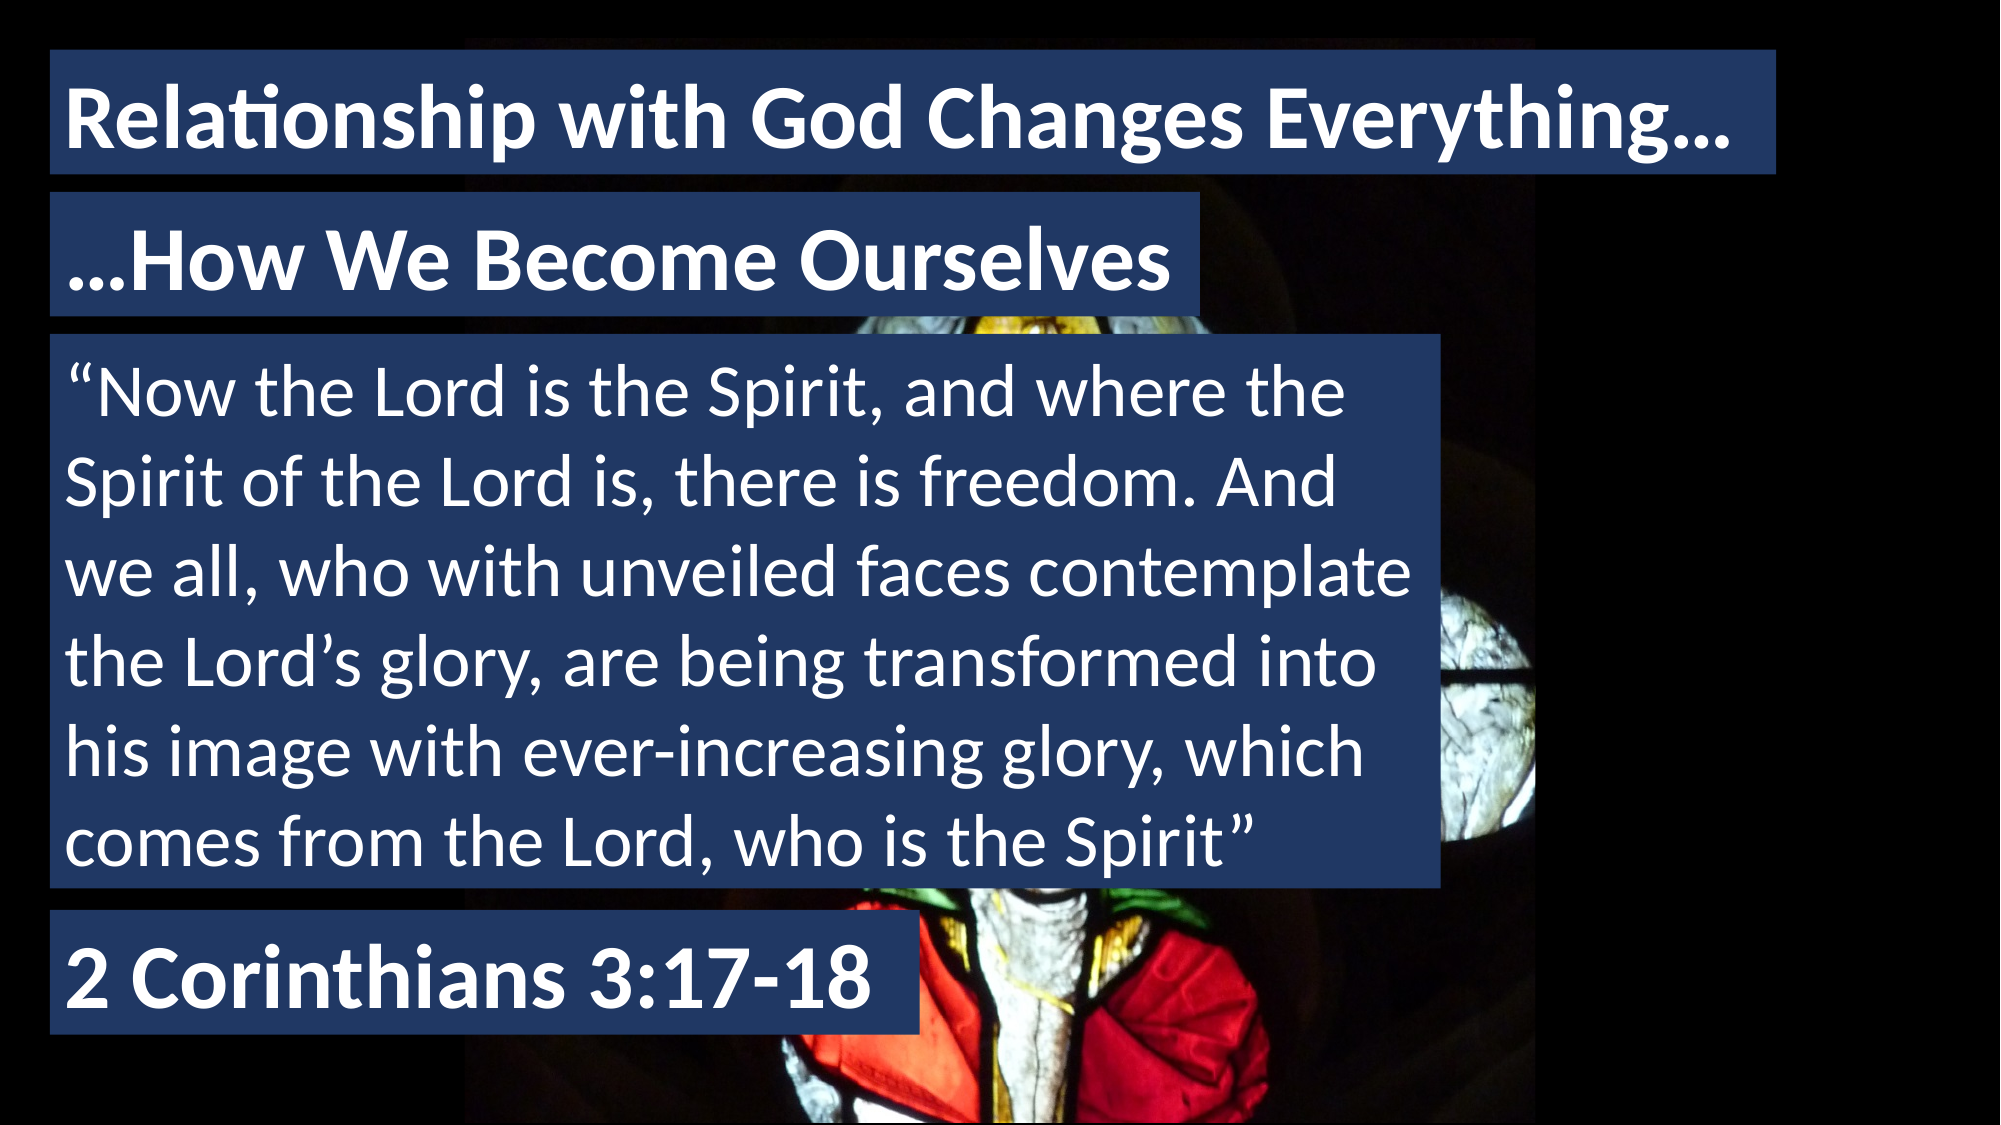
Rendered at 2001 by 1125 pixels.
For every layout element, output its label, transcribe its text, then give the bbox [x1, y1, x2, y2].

text_box Relationship with God Changes Everything… [1536, 49, 1777, 175]
text_box Relationship with God Changes Everything… [49, 49, 464, 175]
picture [464, 2, 1536, 1123]
text_box “Now the Lord is the Spirit, and where the Spirit of the Lord is, there is freedom. And we all, who with unveiled faces contemplate the Lord’s glory, are being transformed into his image with ever-increasing glory, which comes from the Lord, who is the Spirit” [49, 333, 464, 889]
text_box 2 Corinthians 3:17-18 [49, 909, 464, 1035]
text_box …How We Become Ourselves [49, 191, 464, 317]
